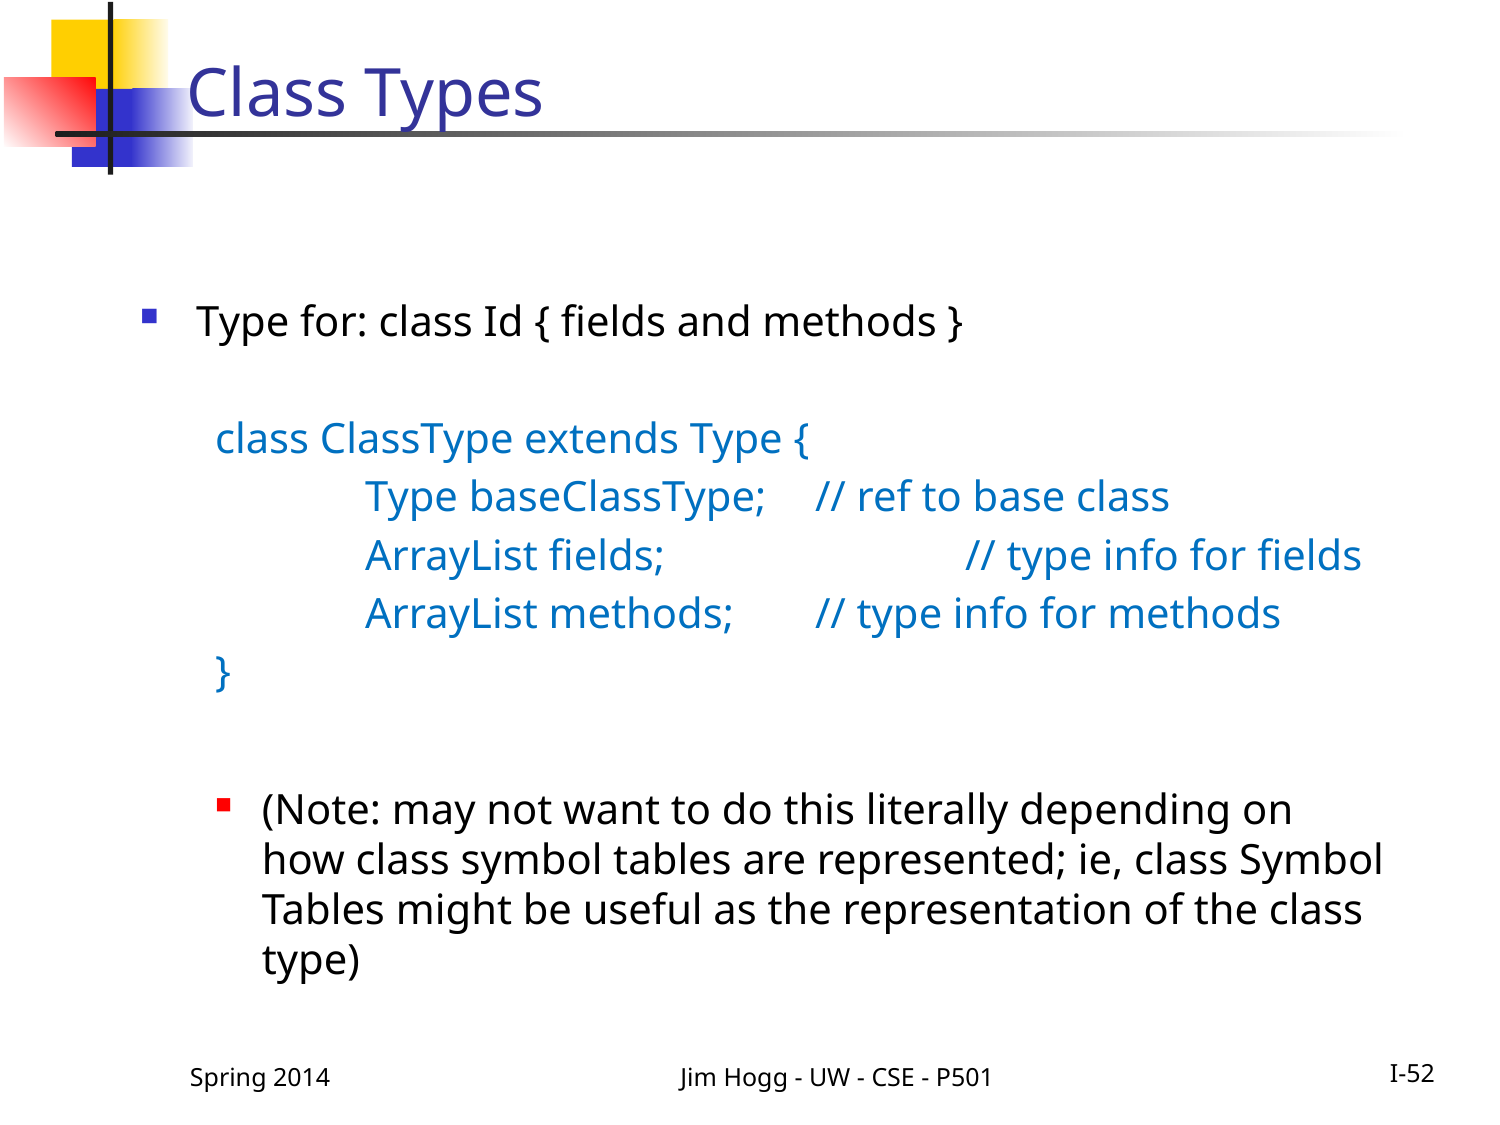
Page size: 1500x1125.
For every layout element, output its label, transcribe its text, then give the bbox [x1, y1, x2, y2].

title Class Types [171, 35, 1450, 137]
list Type for: class Id { fields and methods } class ClassType extends Type { Type baseClassType; // ref to base class ArrayList fields; // type info for fields ArrayList methods; // type info for methods } (Note: may not want to do this literally depending on how class symbol tables are represented; ie, class Symbol Tables might be useful as the representation of the class type) [125, 287, 1400, 963]
slide_number Spring 2014 [174, 1023, 488, 1100]
slide_number I-52 [1137, 1023, 1451, 1100]
footer Jim Hogg - UW - CSE - P501 [599, 1023, 1076, 1100]
